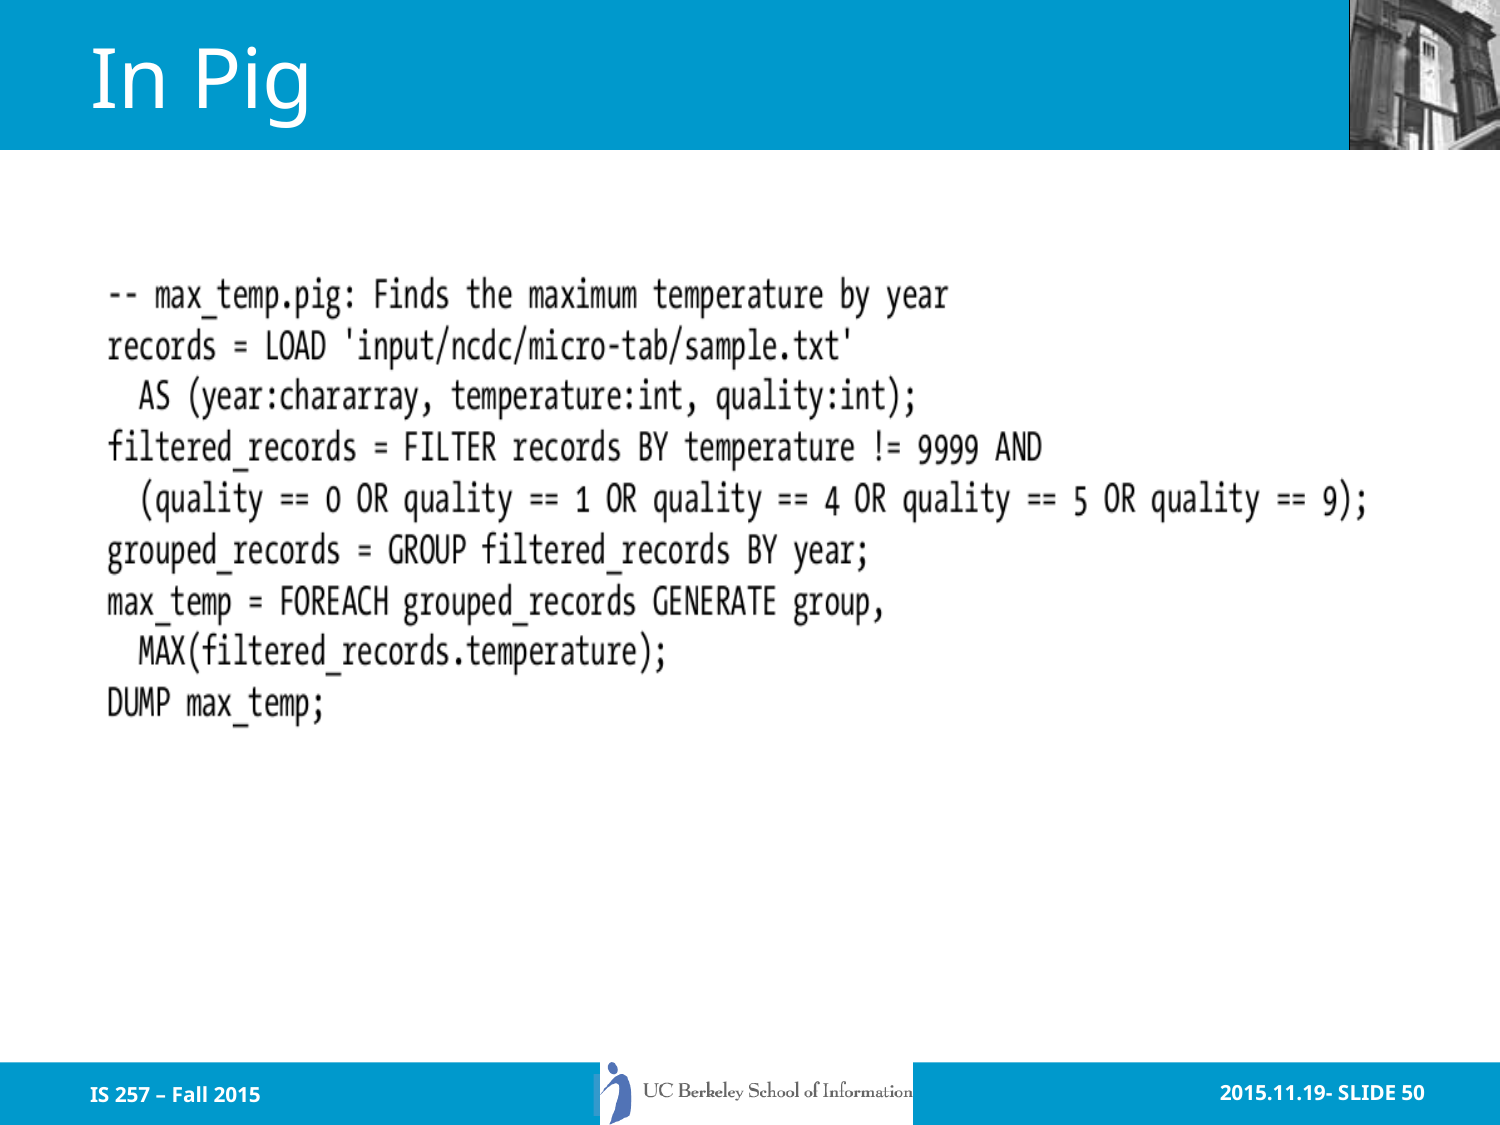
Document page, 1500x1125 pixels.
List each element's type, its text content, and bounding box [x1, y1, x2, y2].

picture [1350, 0, 1500, 150]
picture [85, 262, 1404, 742]
slide_number IS 257 – Fall 2015 [75, 1062, 388, 1125]
picture [594, 1062, 912, 1125]
title In Pig [75, 0, 1350, 150]
